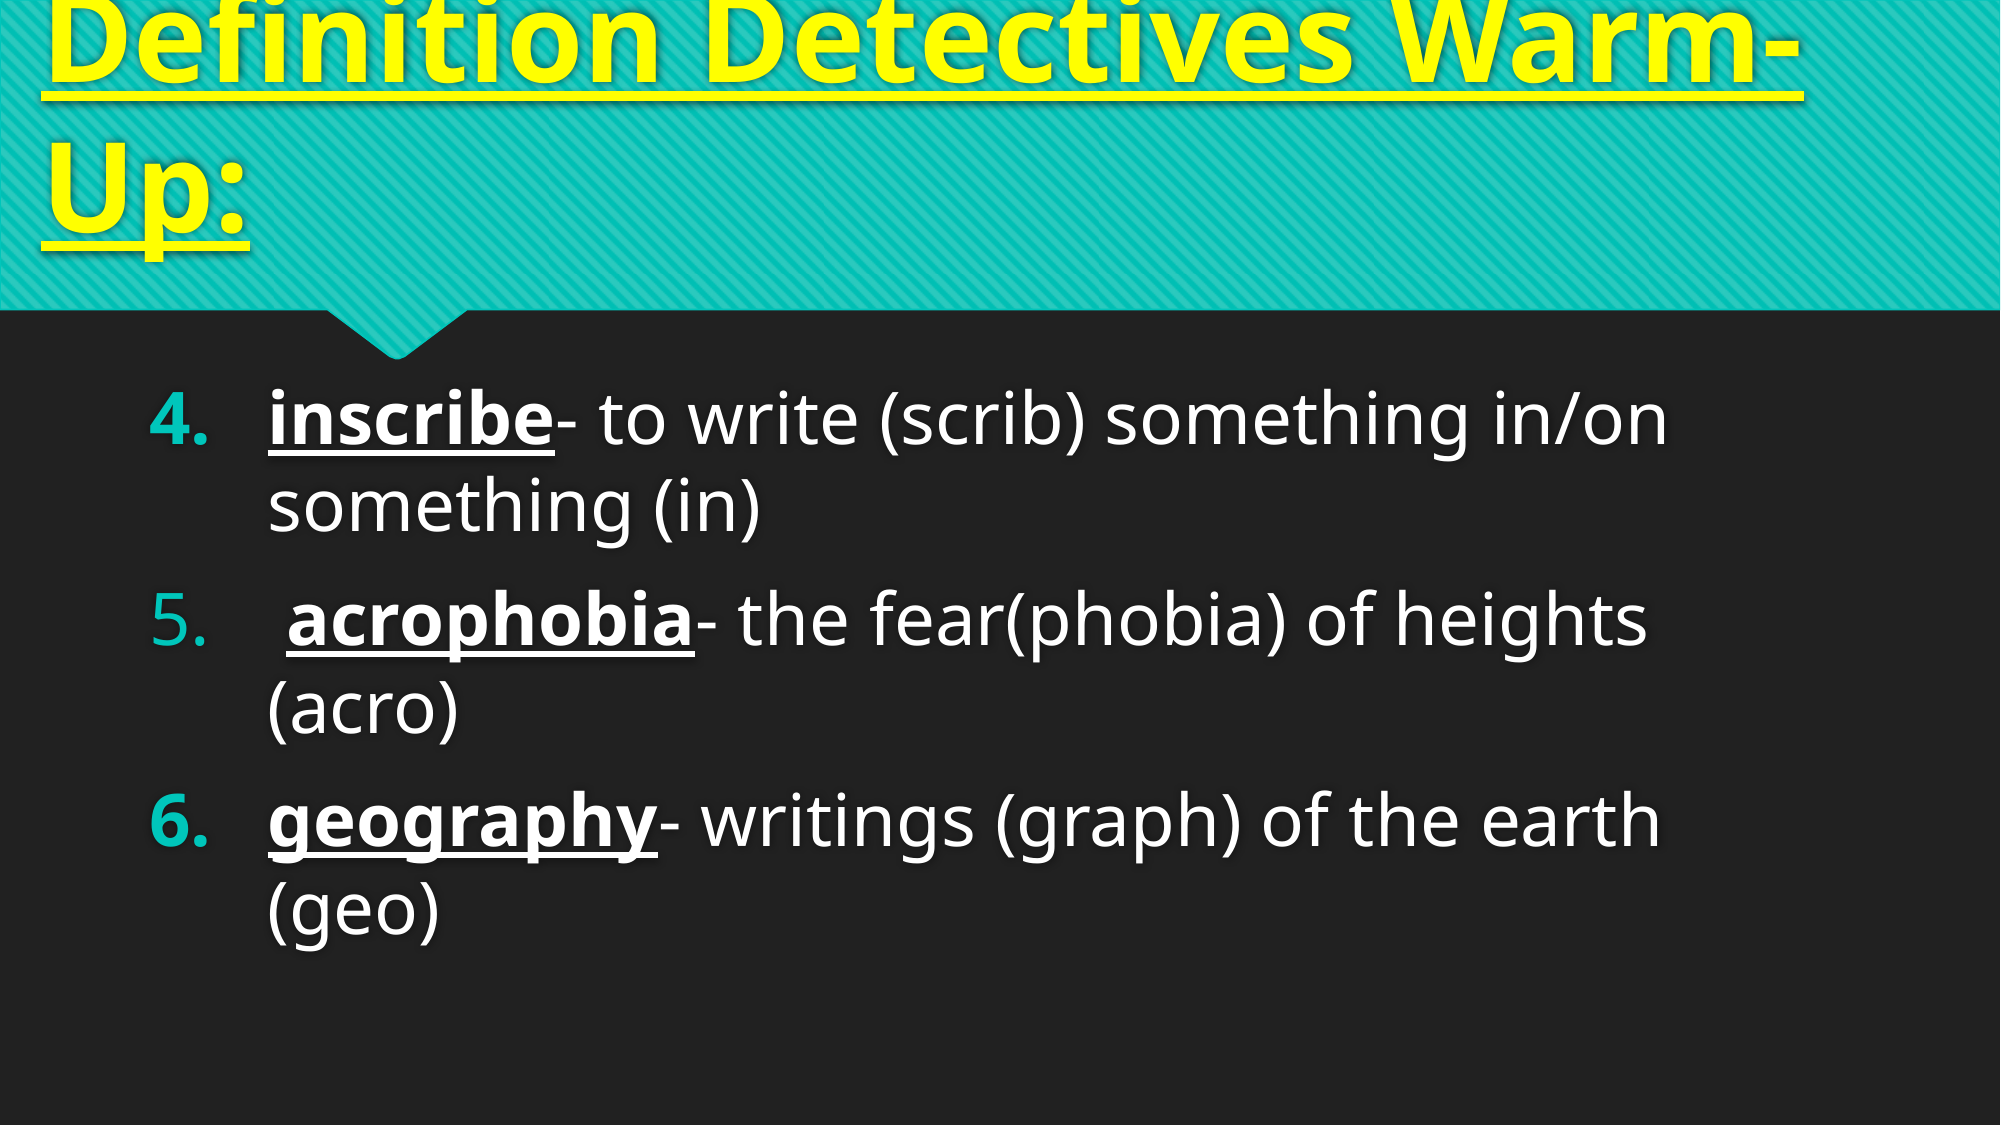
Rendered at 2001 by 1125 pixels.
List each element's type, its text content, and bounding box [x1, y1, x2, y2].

title Definition Detectives Warm-Up: [26, 205, 1974, 365]
list inscribe- to write (scrib) something in/on something (in) acrophobia- the fear(phobia) of heights (acro) geography- writings (graph) of the earth (geo) [134, 373, 1866, 962]
